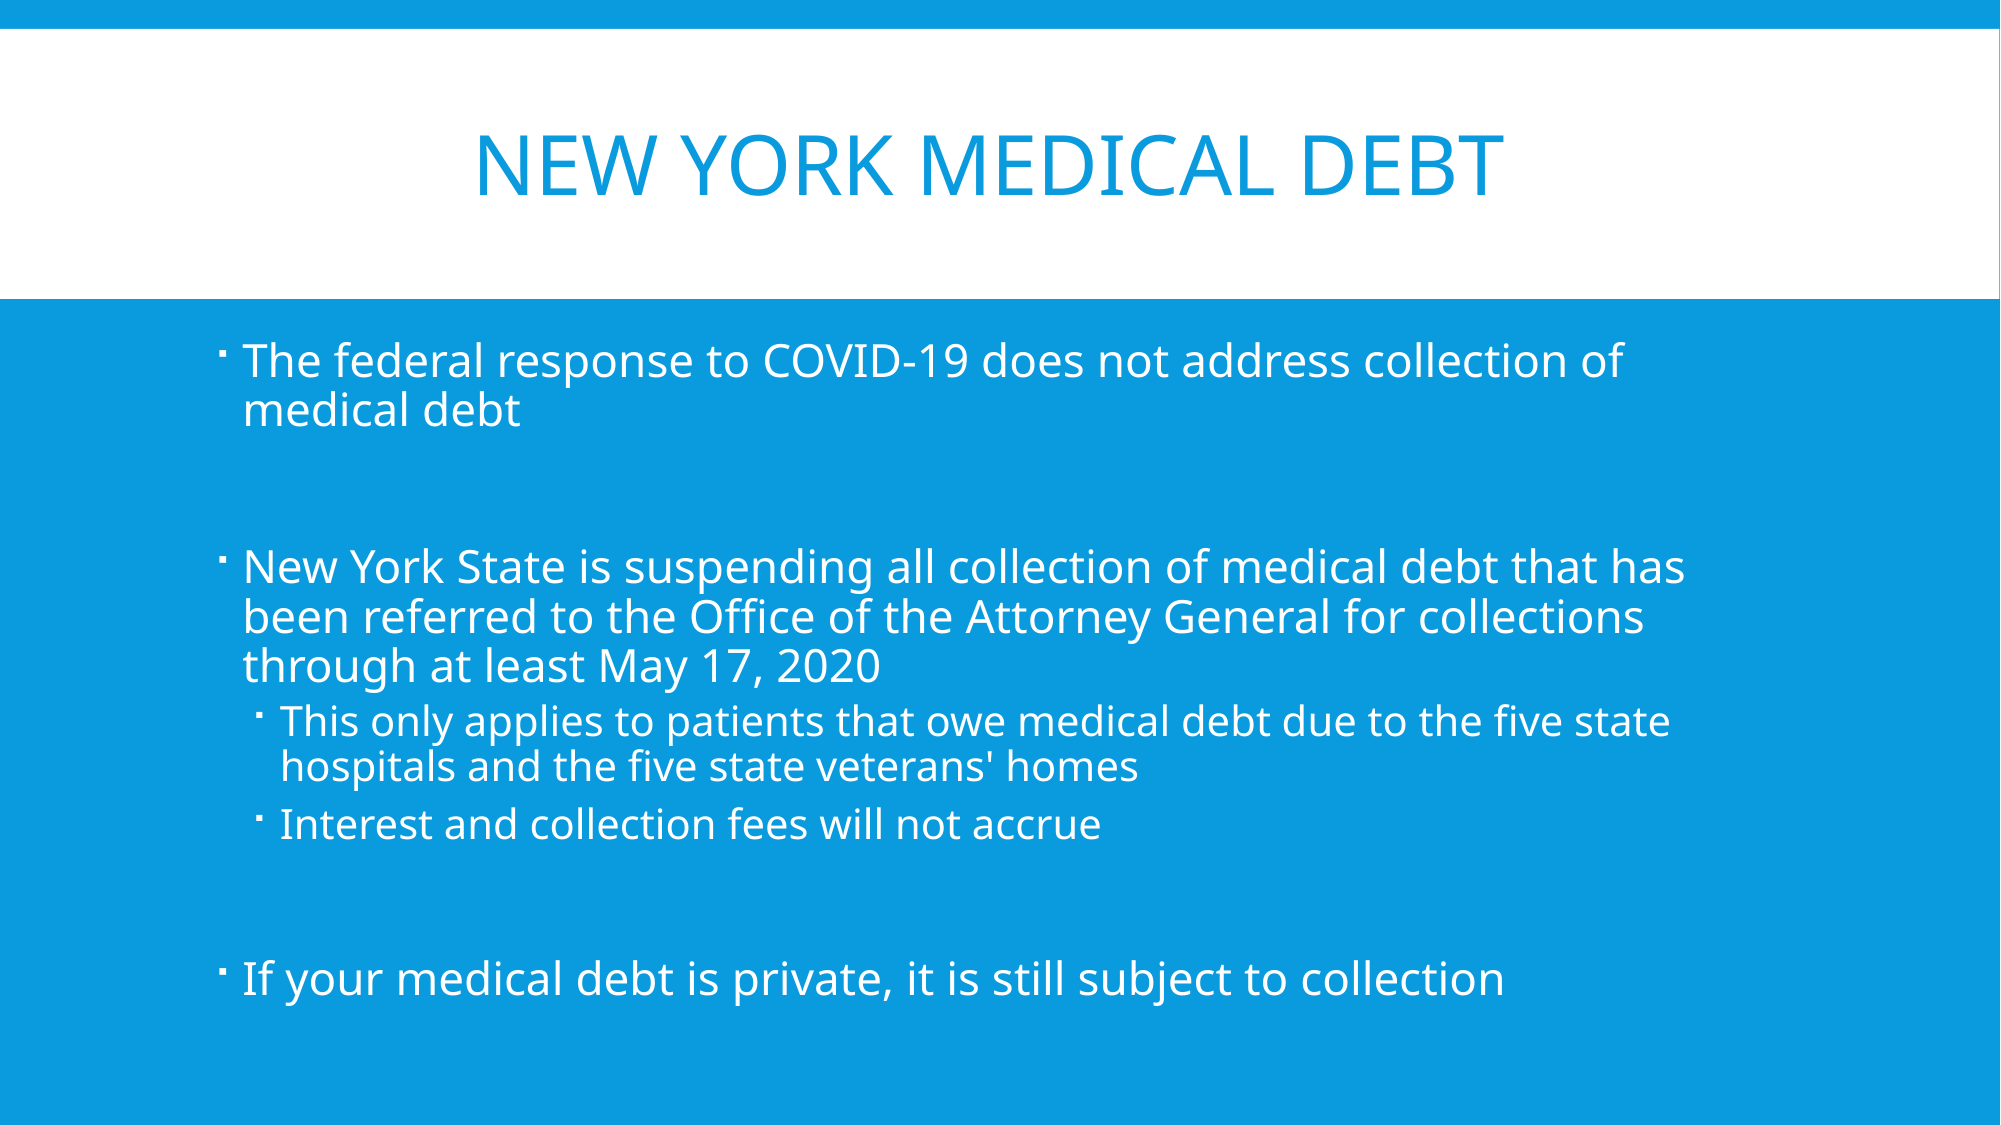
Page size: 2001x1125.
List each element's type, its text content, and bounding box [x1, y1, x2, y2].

title New York medical debt [197, 46, 1803, 295]
list The federal response to COVID-19 does not address collection of medical debt New York State is suspending all collection of medical debt that has been referred to the Office of the Attorney General for collections through at least May 17, 2020 This only applies to patients that owe medical debt due to the five state hospitals and the five state veterans' homes Interest and collection fees will not accrue If your medical debt is private, it is still subject to collection [197, 329, 1803, 1020]
